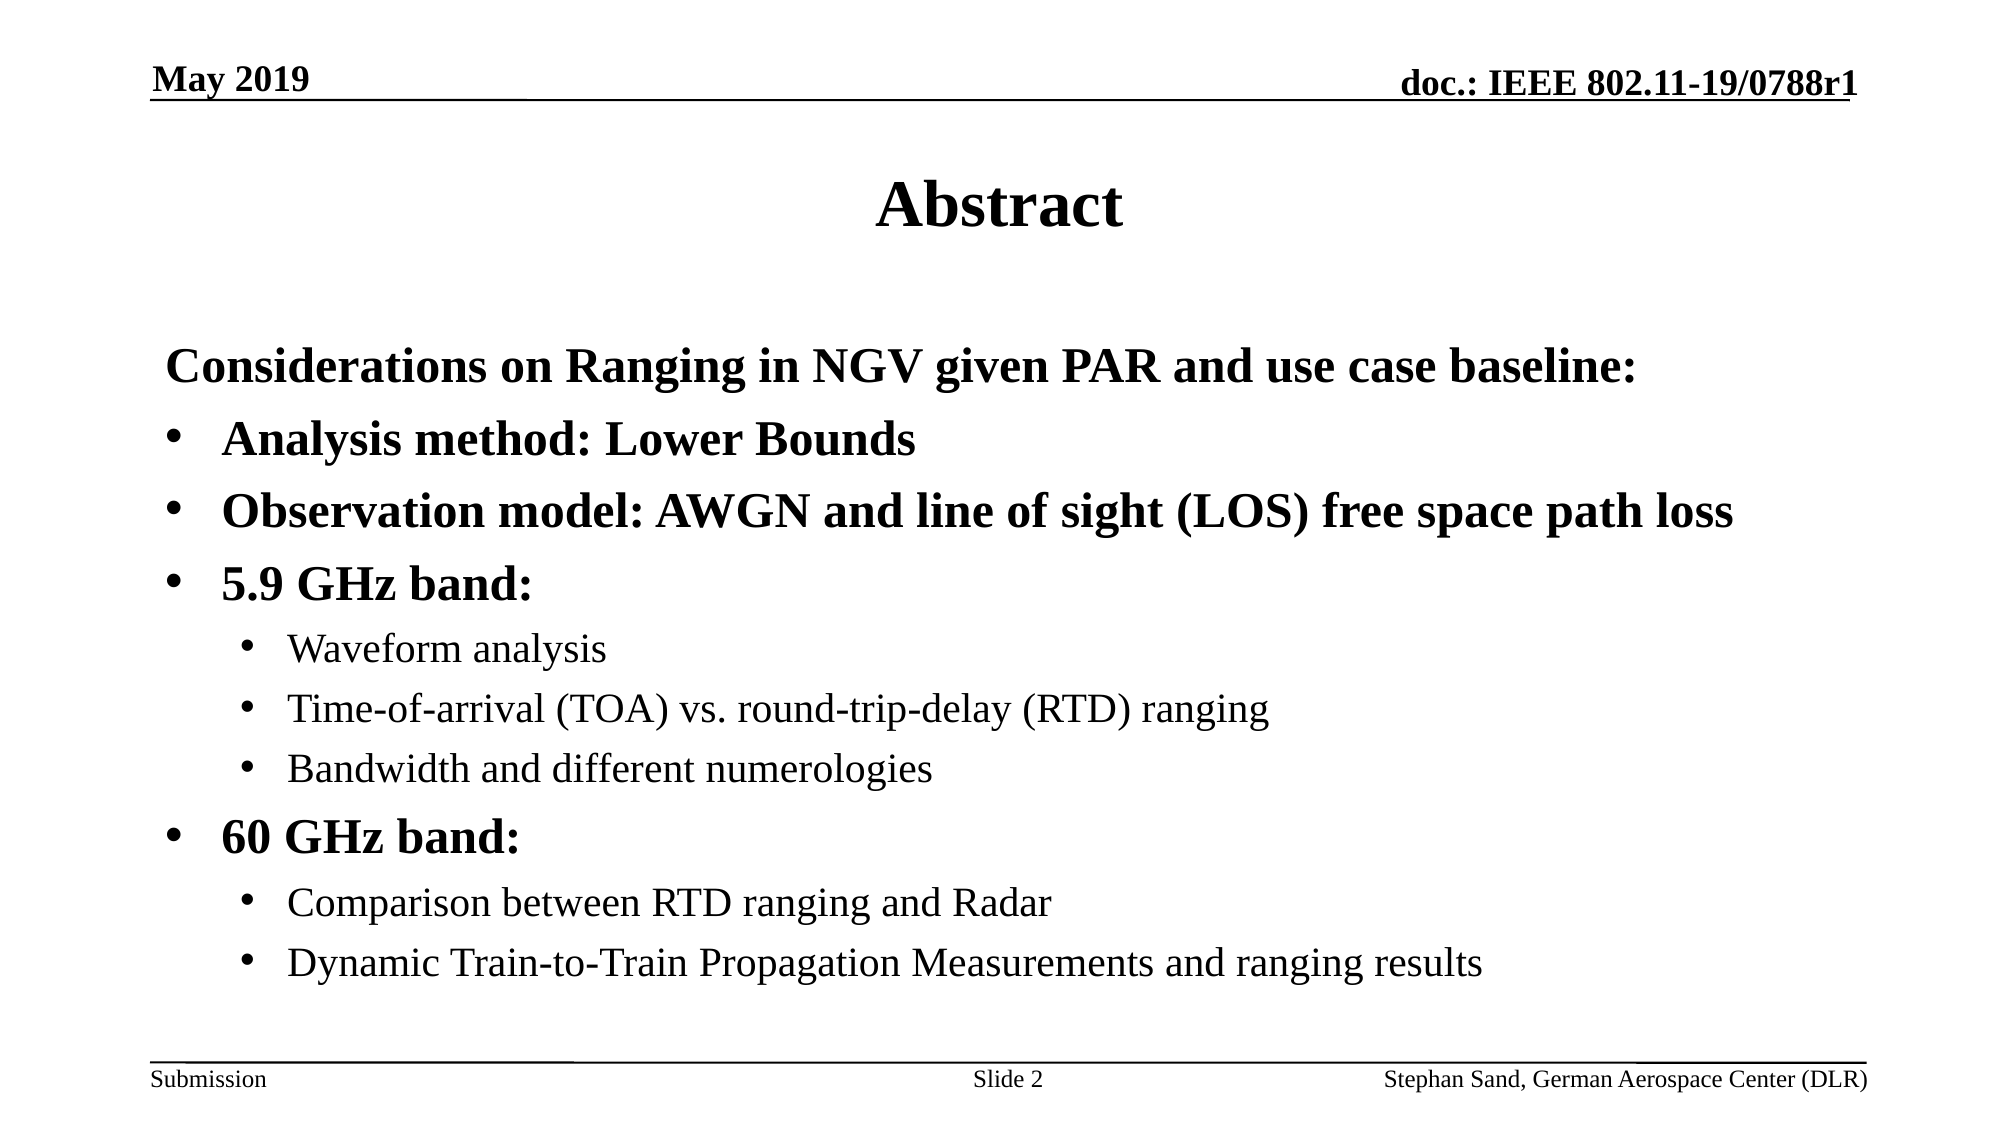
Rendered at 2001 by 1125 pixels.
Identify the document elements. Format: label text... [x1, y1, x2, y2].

slide_number Slide 2 [950, 1061, 1067, 1123]
footer Stephan Sand, German Aerospace Center (DLR) [1171, 1061, 1869, 1093]
title Abstract [149, 112, 1850, 288]
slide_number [152, 54, 563, 100]
list Considerations on Ranging in NGV given PAR and use case baseline: Analysis method: Lower Bounds Observation model: AWGN and line of sight (LOS) free space path loss 5.9 GHz band: Waveform analysis Time-of-arrival (TOA) vs. round-trip-delay (RTD) ranging Bandwidth and different numerologies 60 GHz band: Comparison between RTD ranging and Radar Dynamic Train-to-Train Propagation Measurements and ranging results [149, 324, 1850, 1000]
